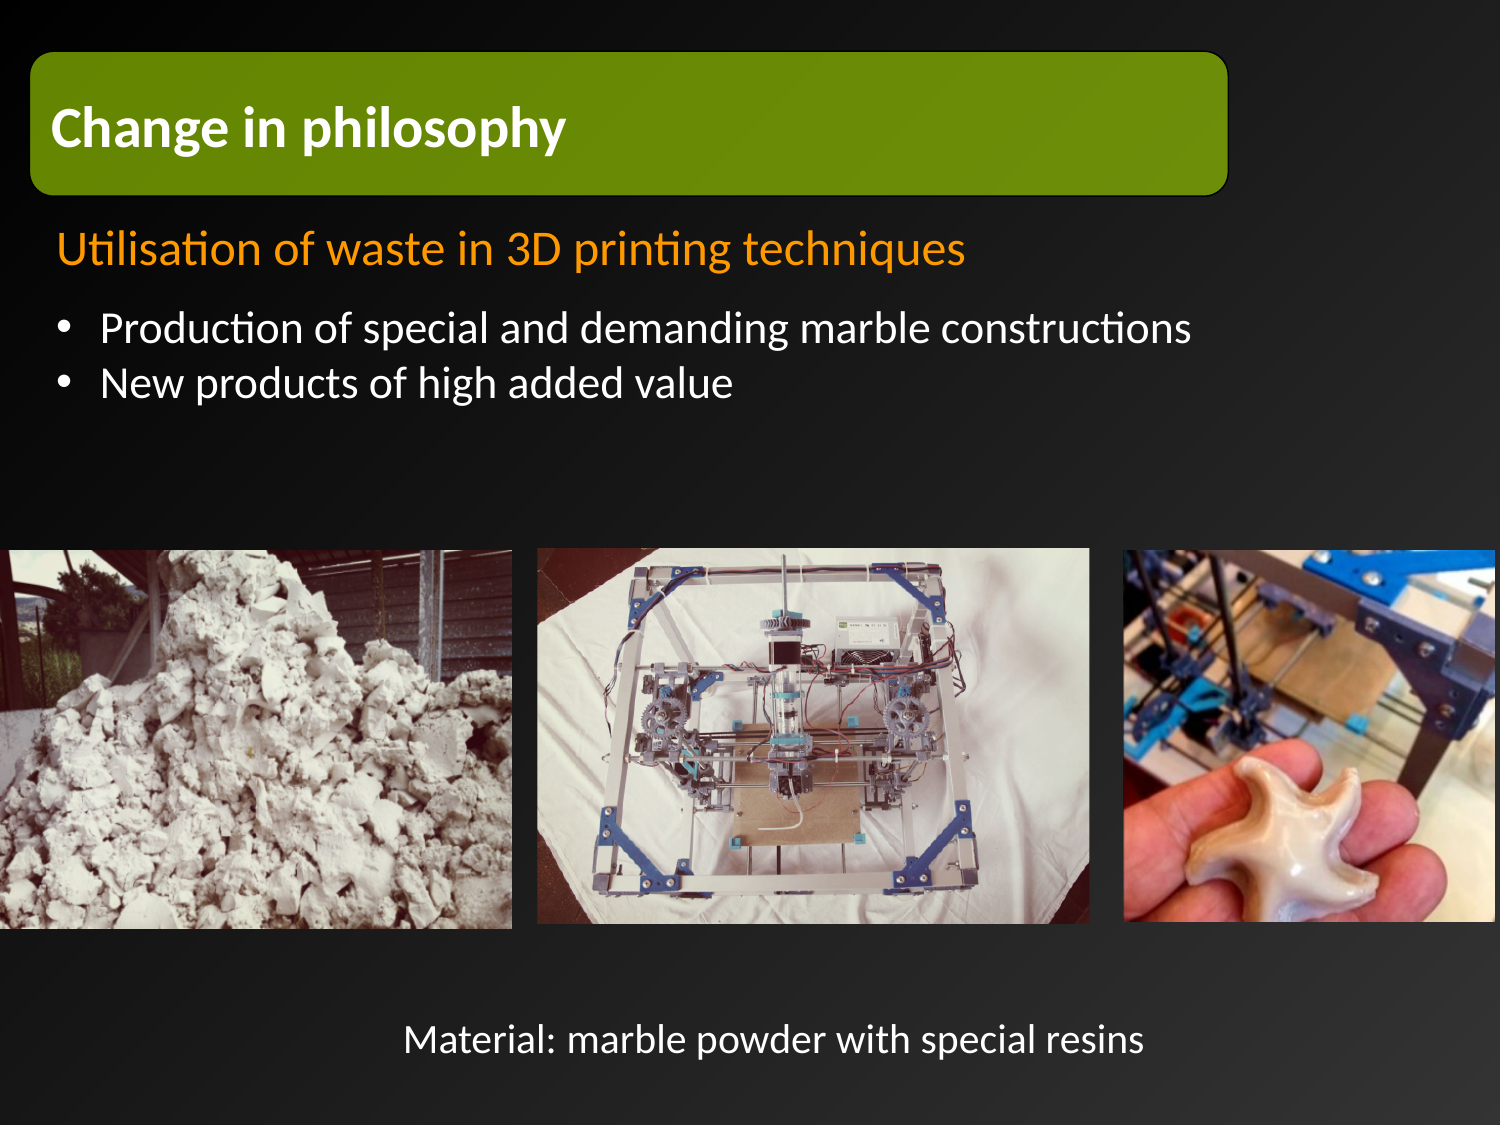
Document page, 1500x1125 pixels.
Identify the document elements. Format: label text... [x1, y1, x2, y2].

text_box Material: marble powder with special resins [388, 1004, 1160, 1070]
picture [1123, 550, 1495, 922]
picture [537, 548, 1090, 925]
text_box Utilisation of waste in 3D printing techniques [41, 208, 1187, 283]
text_box Change in philosophy [29, 51, 1229, 197]
text_box Production of special and demanding marble constructions New products of high added value [41, 290, 1477, 416]
picture [0, 550, 512, 929]
